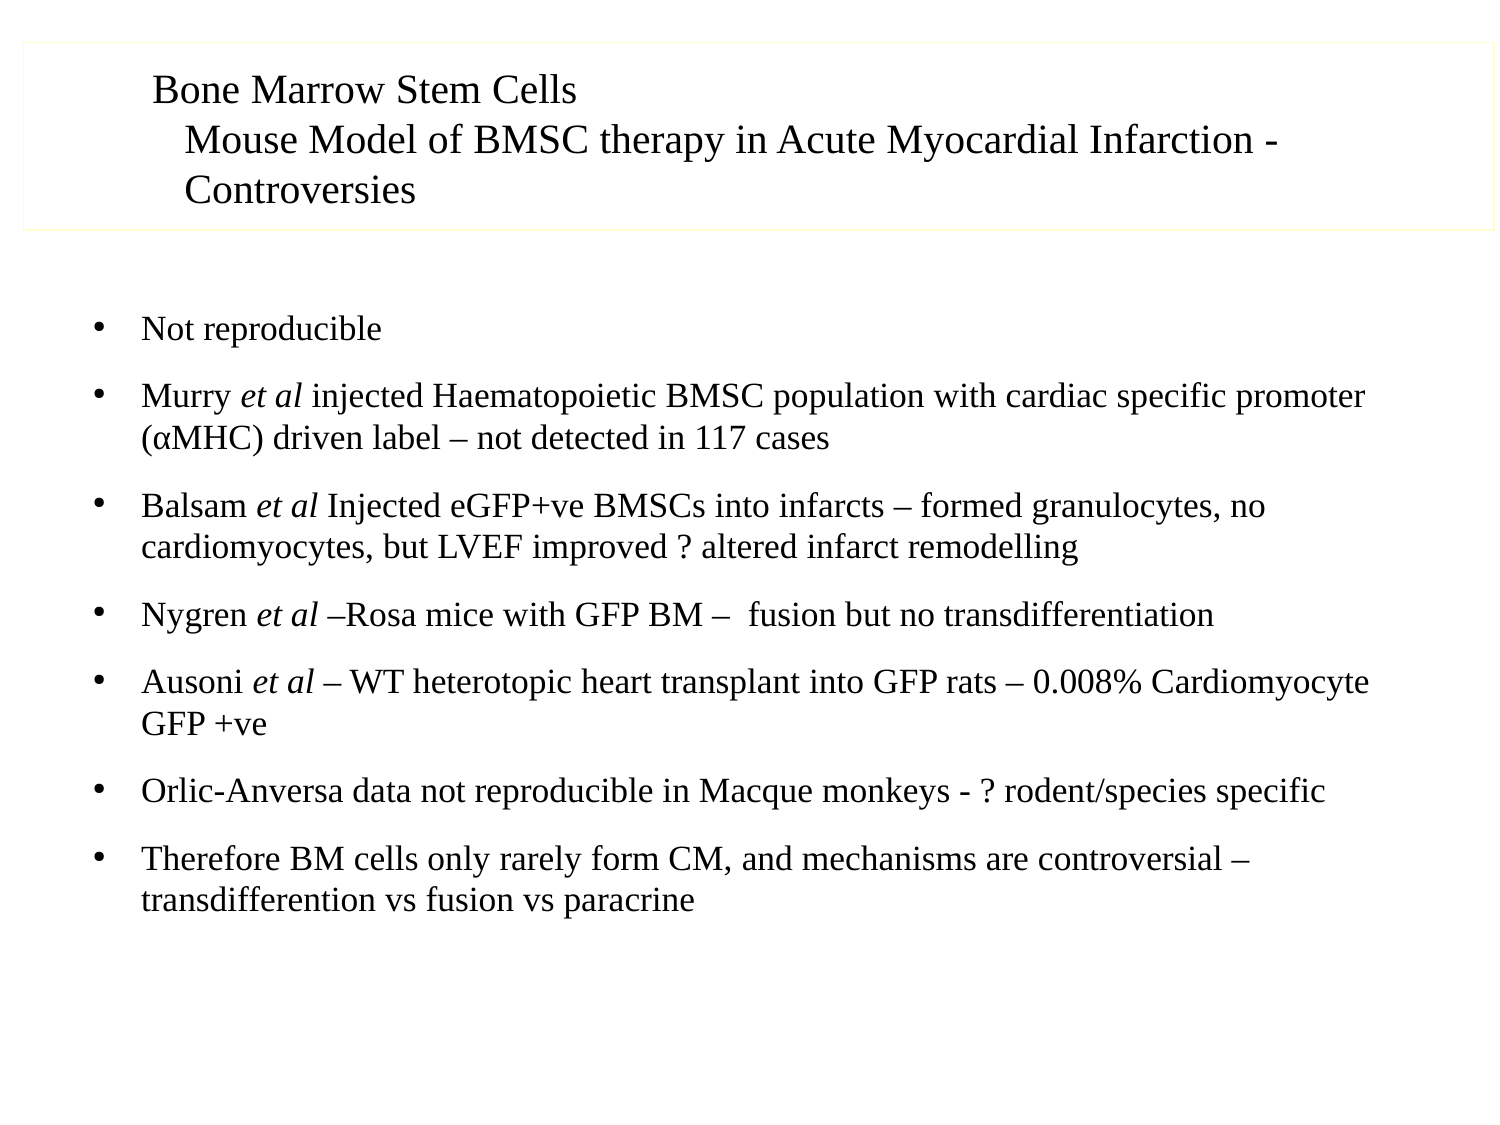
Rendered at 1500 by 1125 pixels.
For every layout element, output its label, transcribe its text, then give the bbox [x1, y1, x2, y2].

title Bone Marrow Stem Cells Mouse Model of BMSC therapy in Acute Myocardial Infarction - Controversies [23, 42, 1495, 231]
list Not reproducible Murry et al injected Haematopoietic BMSC population with cardiac specific promoter (αMHC) driven label – not detected in 117 cases Balsam et al Injected eGFP+ve BMSCs into infarcts – formed granulocytes, no cardiomyocytes, but LVEF improved ? altered infarct remodelling Nygren et al –Rosa mice with GFP BM – fusion but no transdifferentiation Ausoni et al – WT heterotopic heart transplant into GFP rats – 0.008% Cardiomyocyte GFP +ve Orlic-Anversa data not reproducible in Macque monkeys - ? rodent/species specific Therefore BM cells only rarely form CM, and mechanisms are controversial – transdifferention vs fusion vs paracrine [76, 306, 1428, 1125]
